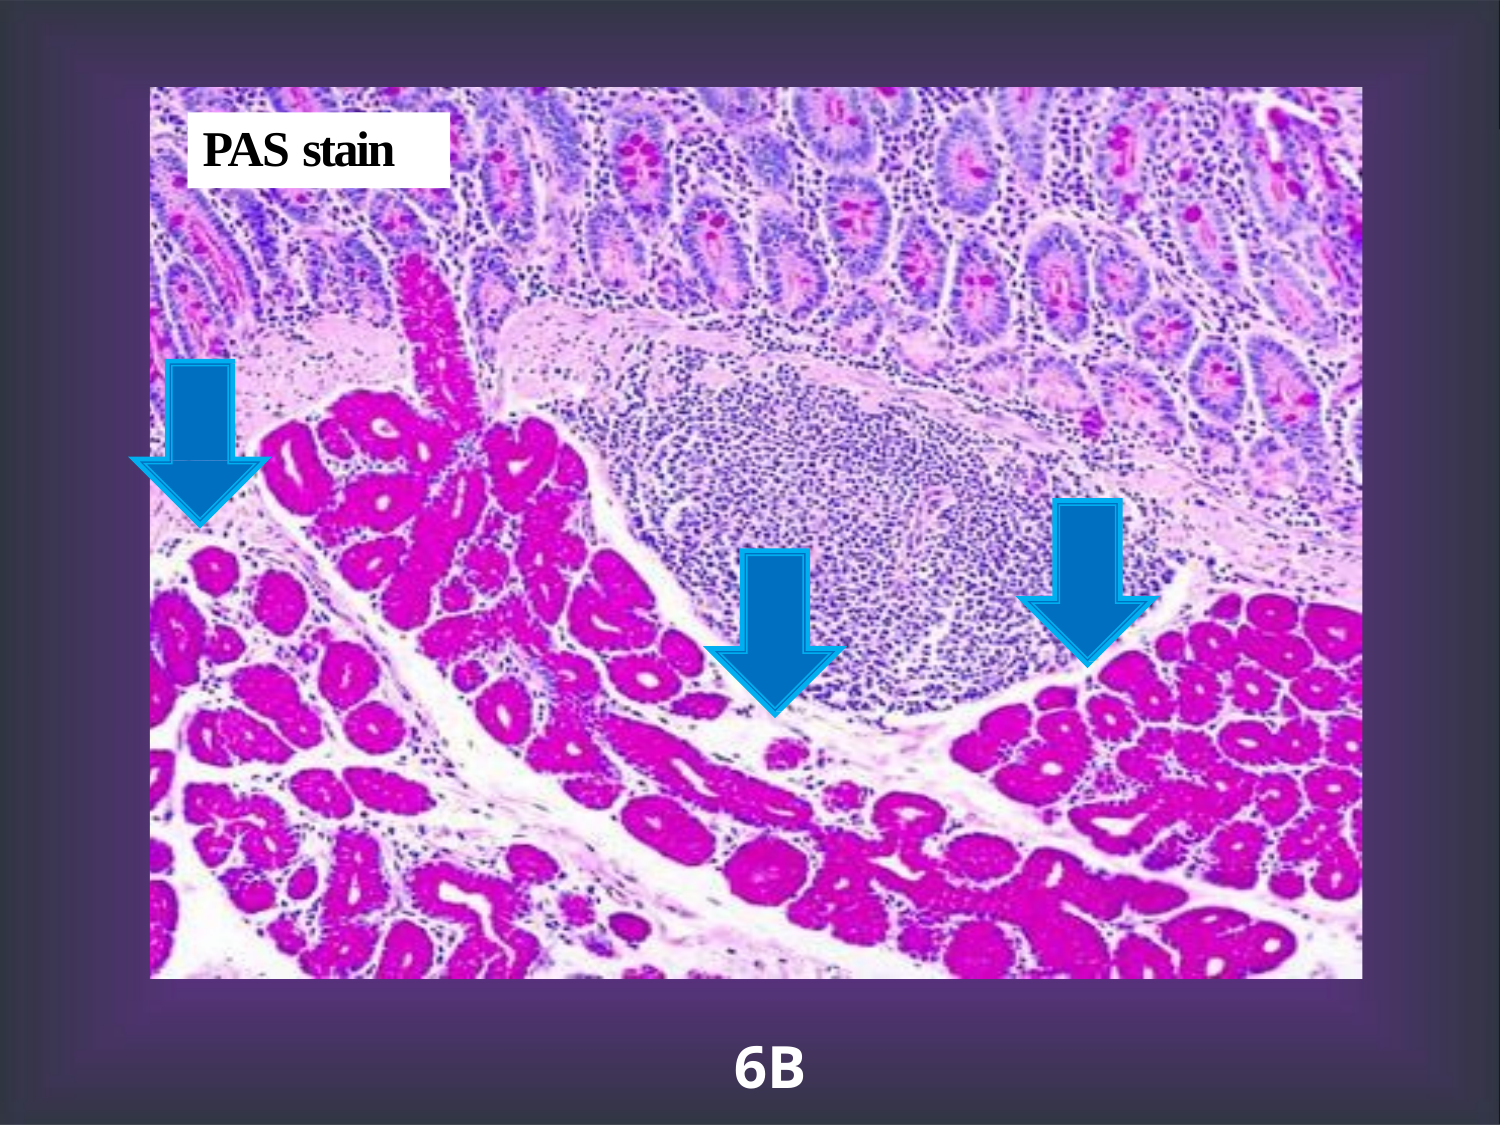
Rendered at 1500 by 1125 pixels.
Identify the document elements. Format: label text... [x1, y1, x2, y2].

text_box [149, 367, 251, 516]
text_box [1015, 498, 1160, 669]
text_box [149, 87, 1363, 979]
text_box [128, 358, 272, 529]
title PAS stain [200, 116, 1300, 305]
text_box [703, 548, 847, 719]
picture [0, 0, 1500, 1125]
text_box [1036, 506, 1139, 656]
text_box [723, 557, 827, 706]
text_box 6B [722, 1012, 814, 1100]
text_box [187, 112, 451, 189]
